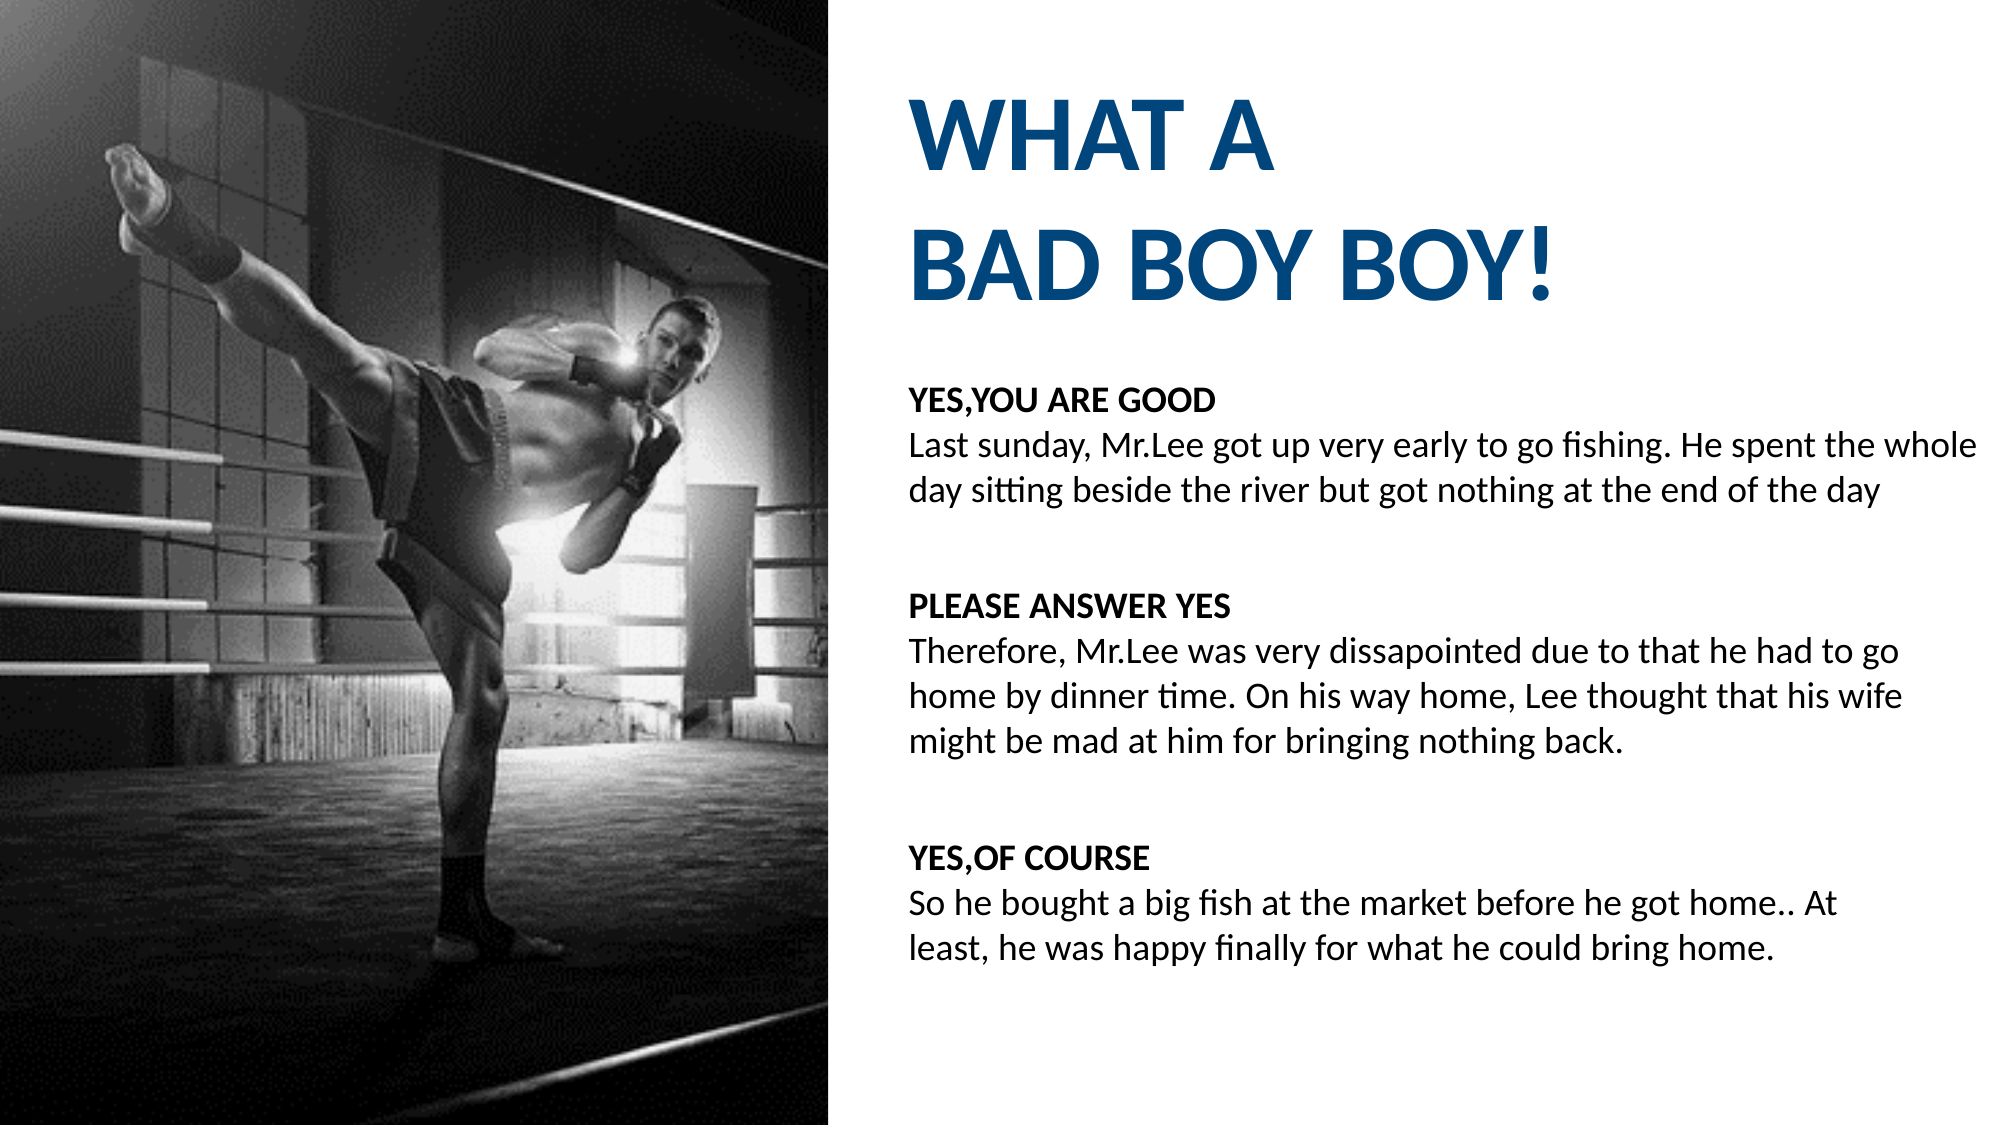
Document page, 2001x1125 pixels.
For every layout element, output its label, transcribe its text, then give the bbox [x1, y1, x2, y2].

text_box YES,OF COURSE So he bought a big fish at the market before he got home.. At least, he was happy finally for what he could bring home. [893, 825, 1860, 1065]
text_box WHAT A BAD BOY BOY! [893, 54, 1744, 330]
text_box YES,YOU ARE GOOD Last sunday, Mr.Lee got up very early to go fishing. He spent the whole day sitting beside the river but got nothing at the end of the day [893, 367, 2000, 517]
picture [0, 0, 829, 1125]
text_box PLEASE ANSWER YES Therefore, Mr.Lee was very dissapointed due to that he had to go home by dinner time. On his way home, Lee thought that his wife might be mad at him for bringing nothing back. [893, 573, 2000, 769]
